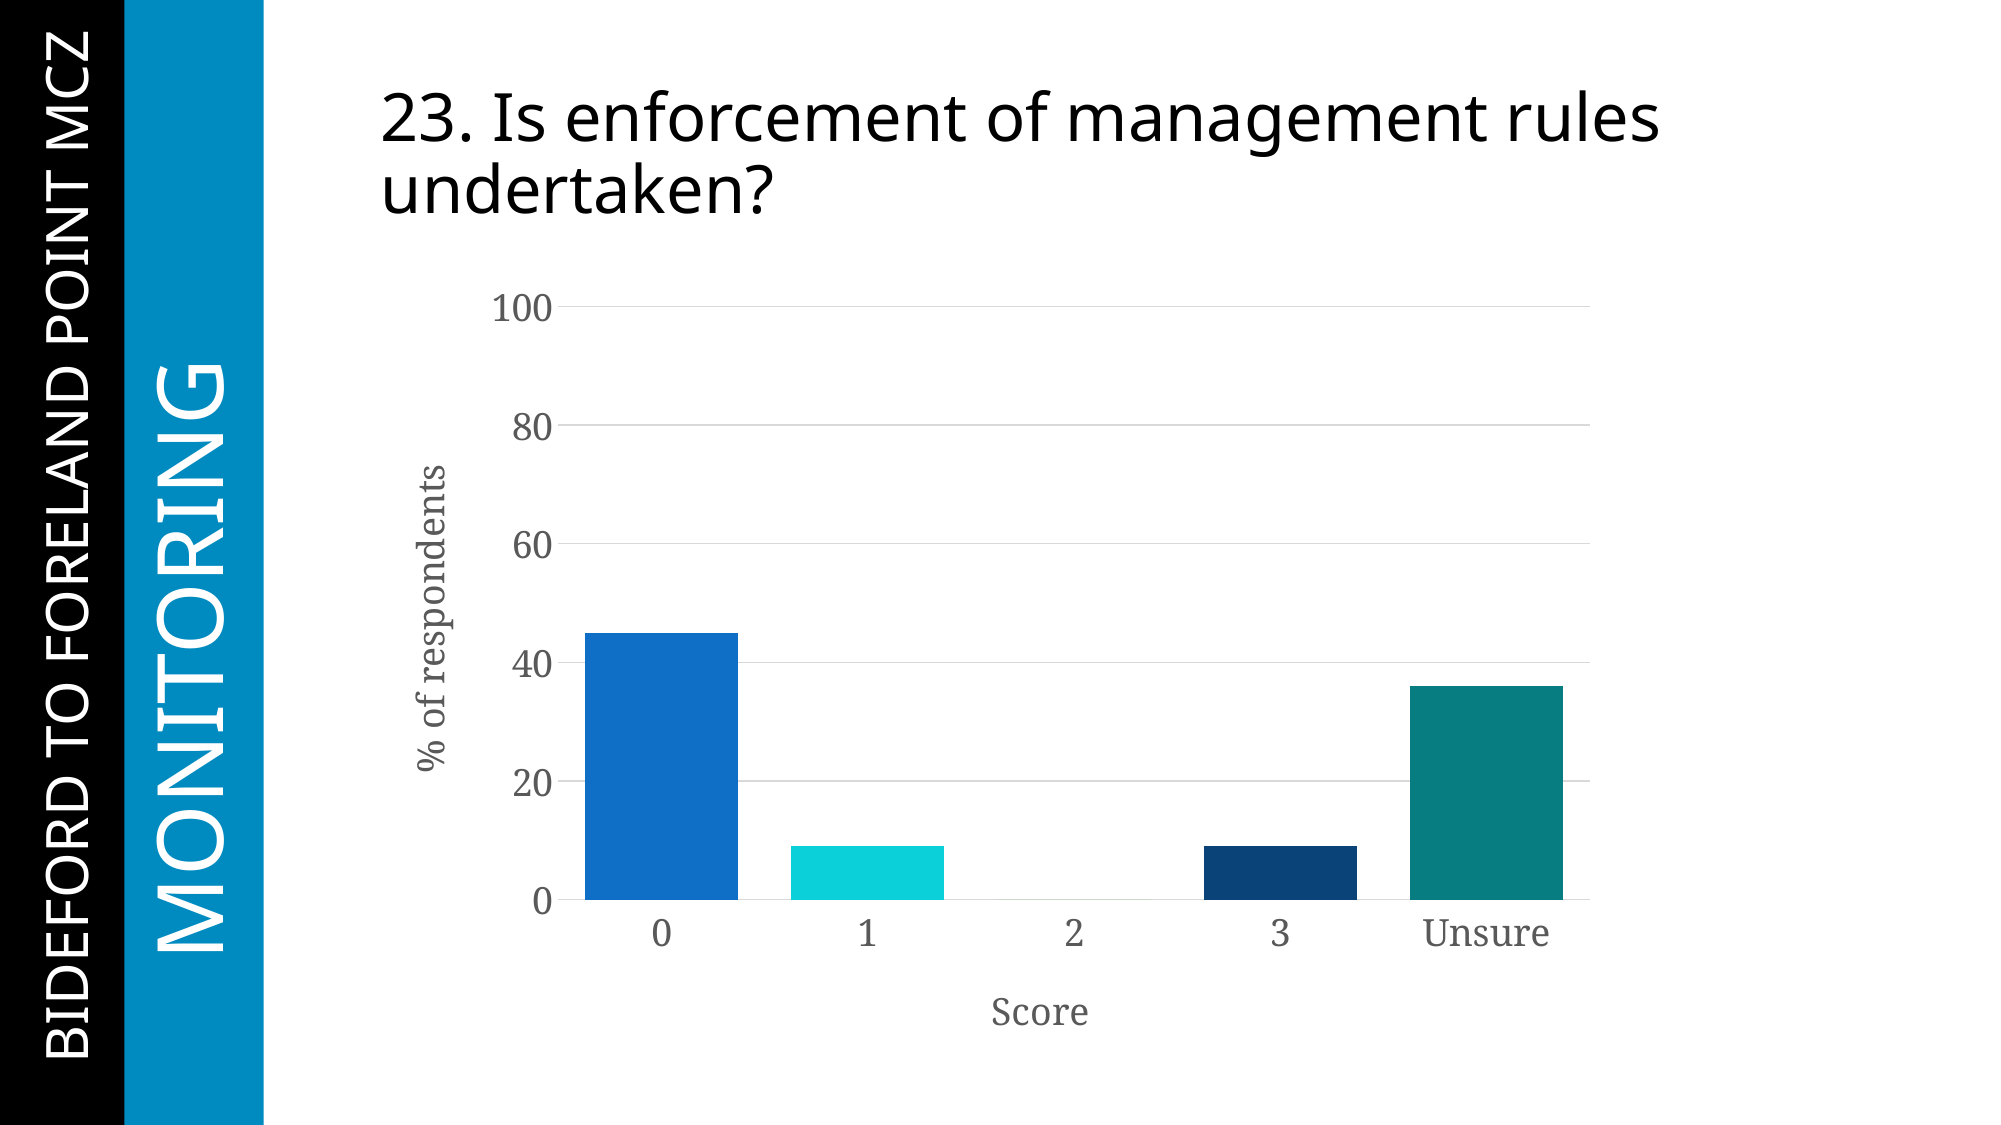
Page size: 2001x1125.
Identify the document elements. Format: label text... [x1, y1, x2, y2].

text_box …BIDEFORD TO FORELAND POINT MCZ [0, 0, 124, 1125]
text_box MONITORING [124, 0, 264, 1125]
title 23. Is enforcement of management rules undertaken? [365, 47, 1823, 265]
chart [365, 264, 1615, 1073]
